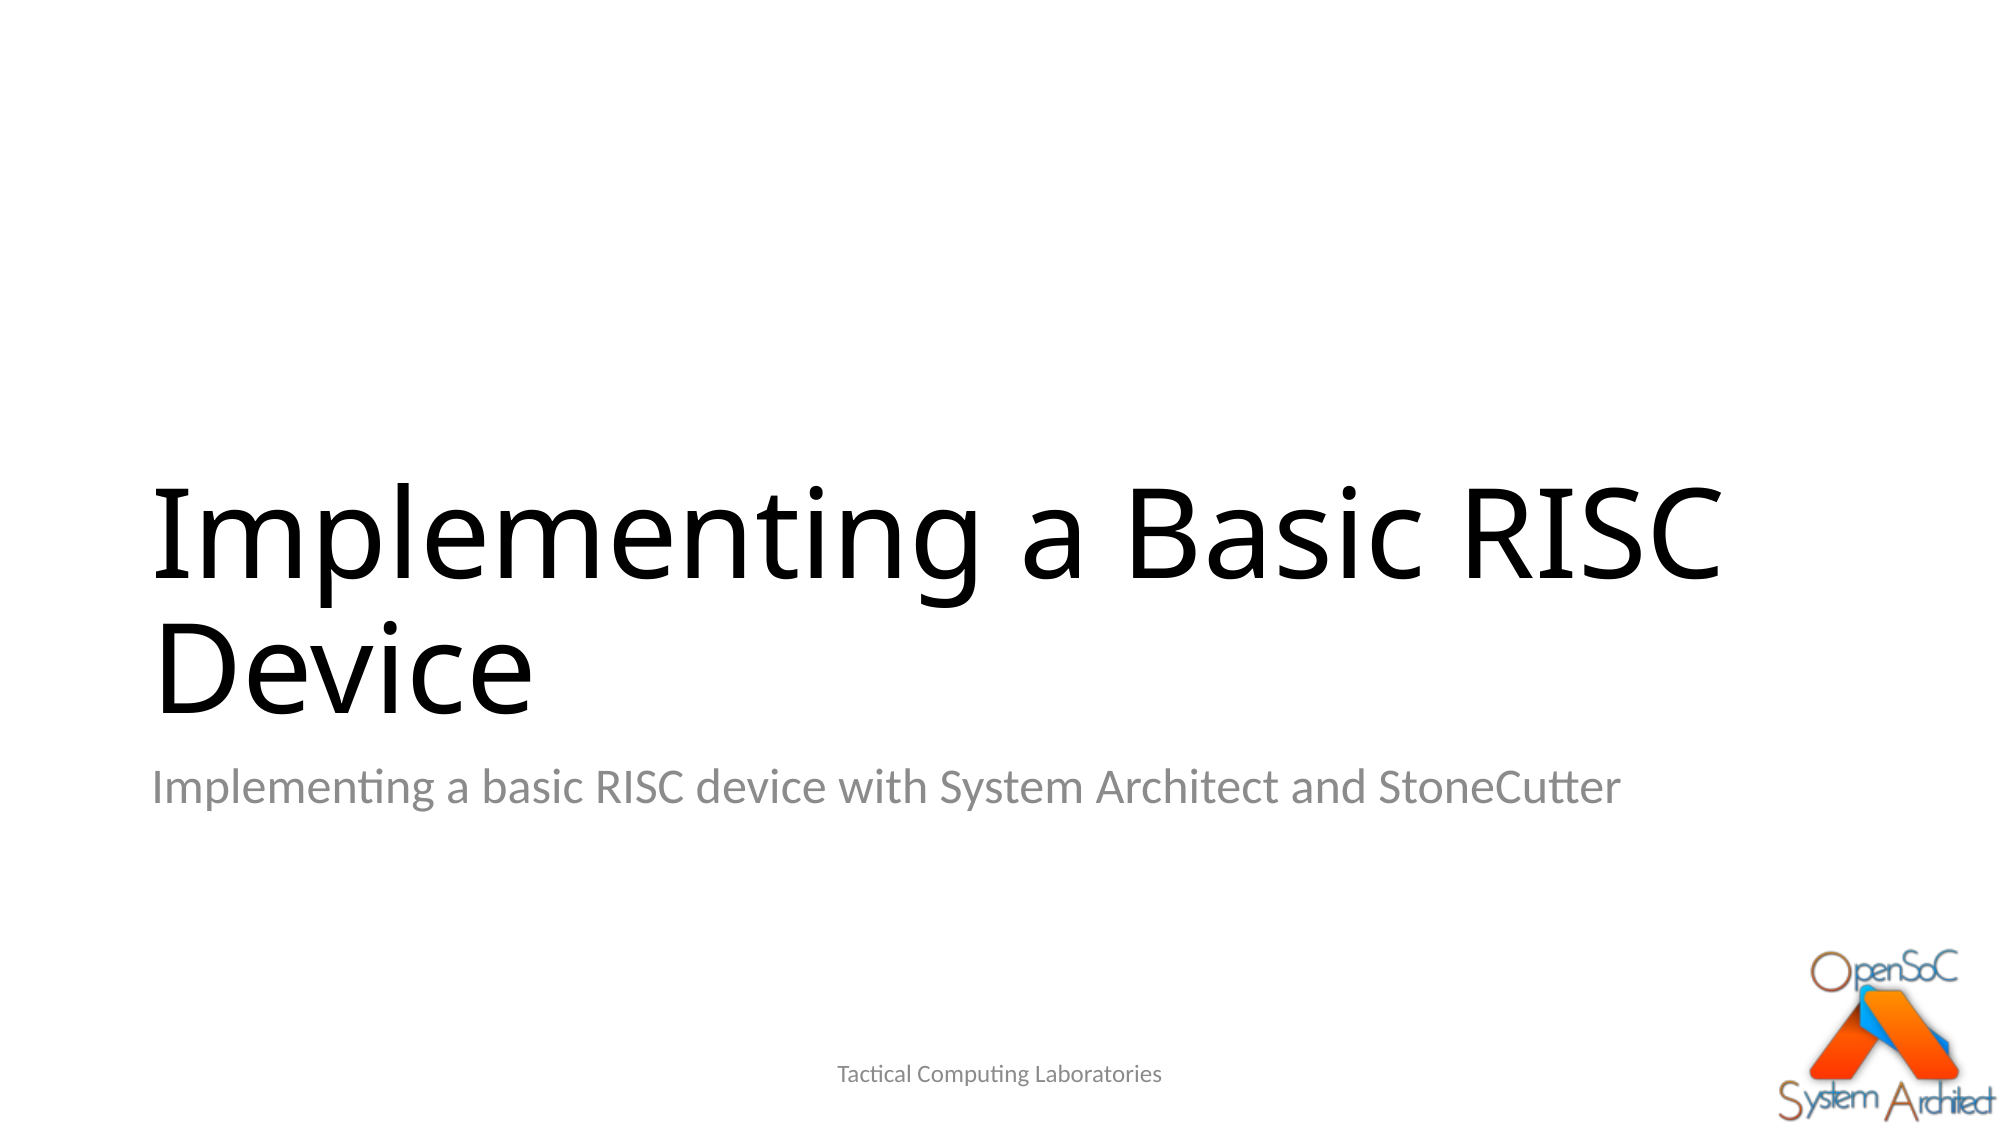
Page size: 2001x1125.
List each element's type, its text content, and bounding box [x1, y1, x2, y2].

title Implementing a Basic RISC Device [136, 280, 1862, 749]
list Implementing a basic RISC device with System Architect and StoneCutter [136, 752, 1862, 999]
footer Tactical Computing Laboratories [662, 1042, 1338, 1103]
picture [1775, 946, 2000, 1125]
